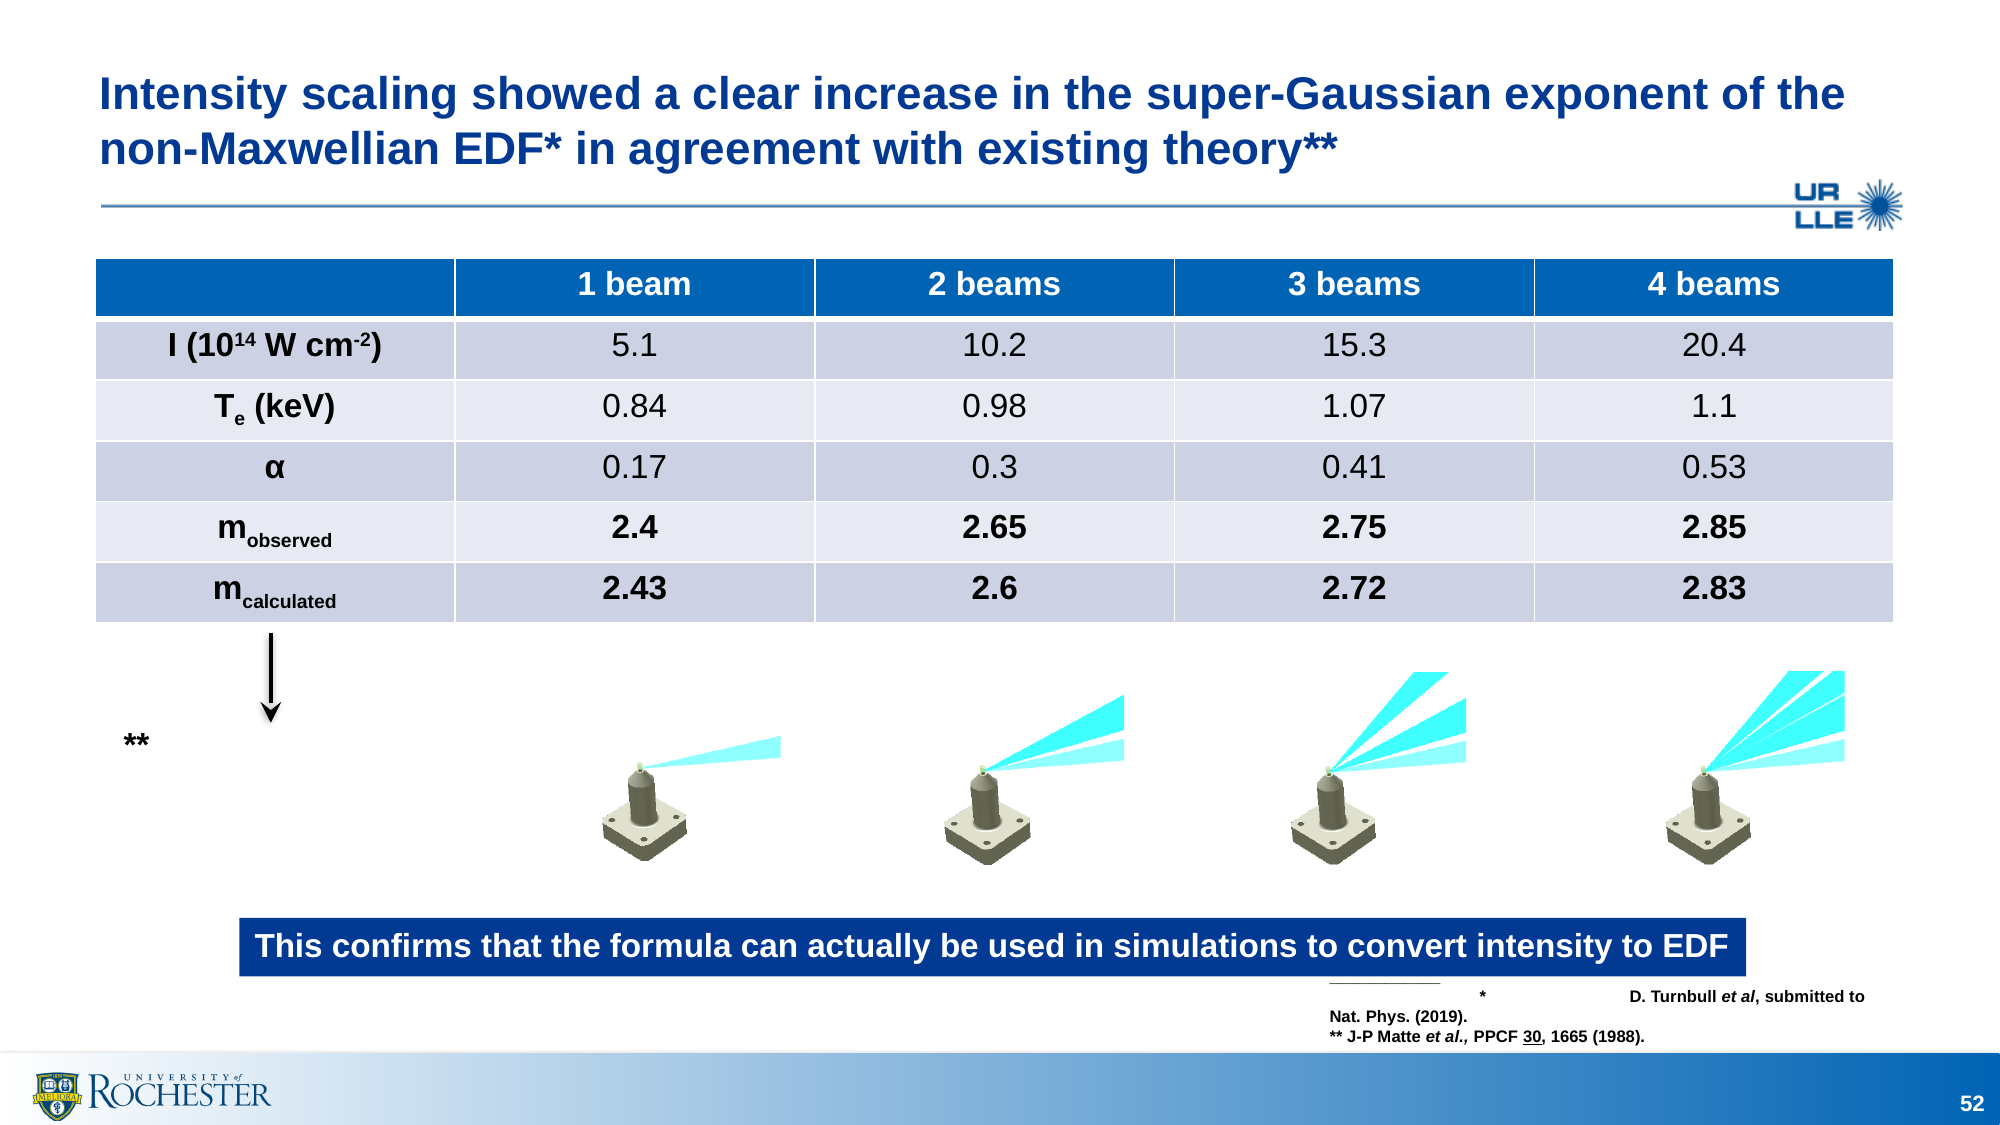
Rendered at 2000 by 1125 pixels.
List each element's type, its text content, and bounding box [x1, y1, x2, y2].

table_header 1 beam [456, 259, 814, 316]
text_box [703, 1053, 709, 1125]
table_cell mcalculated [96, 563, 454, 622]
table_cell 0.84 [456, 381, 814, 440]
text_box [1101, 1053, 1106, 1125]
table_header [96, 259, 454, 316]
picture [1240, 672, 1467, 894]
table_cell 1.07 [1175, 381, 1534, 440]
footer ____________ * D. Turnbull et al, submitted to Nat. Phys. (2019). ** J-P Matte et al., PPCF 30, 1665 (1988). [1329, 986, 1900, 1047]
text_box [1742, 1053, 1748, 1125]
table_cell 0.98 [816, 381, 1174, 440]
text_box [751, 1053, 756, 1125]
table_cell 2.65 [816, 502, 1174, 561]
table_cell I (1014 W cm-2) [96, 322, 454, 379]
text_box [1368, 1053, 1373, 1125]
text_box [1257, 1053, 1263, 1125]
table_cell 2.43 [456, 563, 814, 622]
table_header 3 beams [1175, 259, 1534, 316]
table_cell 2.85 [1535, 502, 1893, 561]
table_cell 5.1 [456, 322, 814, 379]
table_cell 15.3 [1175, 322, 1534, 379]
text_box [1143, 1053, 1147, 1125]
title Intensity scaling showed a clear increase in the super-Gaussian exponent of the non-Maxwellian EDF* in agreement with existing theory** [99, 92, 1900, 146]
picture [510, 671, 781, 890]
text_box [1078, 1053, 1083, 1125]
text_box 2 [1047, 1053, 1053, 1125]
table_cell 10.2 [816, 322, 1174, 379]
table_cell 0.41 [1175, 442, 1534, 501]
table_header 2 beams [816, 259, 1174, 316]
text_box [726, 1053, 732, 1125]
picture [1604, 671, 1845, 891]
text_box 0 [1322, 1053, 1327, 1125]
table_cell Te (keV) [96, 381, 454, 440]
table_cell 2.75 [1175, 502, 1534, 561]
text_box [1195, 1053, 1199, 1125]
table_cell 0.17 [456, 442, 814, 501]
picture [883, 670, 1125, 894]
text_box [1703, 1053, 1707, 1125]
text_box [719, 1053, 723, 1125]
table_cell 2.83 [1535, 563, 1893, 622]
table_cell α [96, 442, 454, 501]
text_box [695, 1053, 701, 1125]
text_box [1343, 1053, 1347, 1125]
table_cell 2.72 [1175, 563, 1534, 622]
table_cell 2.4 [456, 502, 814, 561]
list This confirms that the formula can actually be used in simulations to convert intensity to EDF [239, 917, 1747, 977]
table_cell 2.6 [816, 563, 1174, 622]
table_cell 0.53 [1535, 442, 1893, 501]
text_box [712, 1053, 716, 1125]
table_header 4 beams [1535, 259, 1893, 316]
table_cell mobserved [96, 502, 454, 561]
table_cell 1.1 [1535, 381, 1893, 440]
text_box [1218, 1053, 1224, 1125]
text_box [742, 1053, 749, 1125]
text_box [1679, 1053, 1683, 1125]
table_cell 20.4 [1535, 322, 1893, 379]
table_cell 0.3 [816, 442, 1174, 501]
text_box (351+Δλ) nm TOP9 [1689, 1053, 1694, 1125]
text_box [1781, 1053, 1785, 1125]
